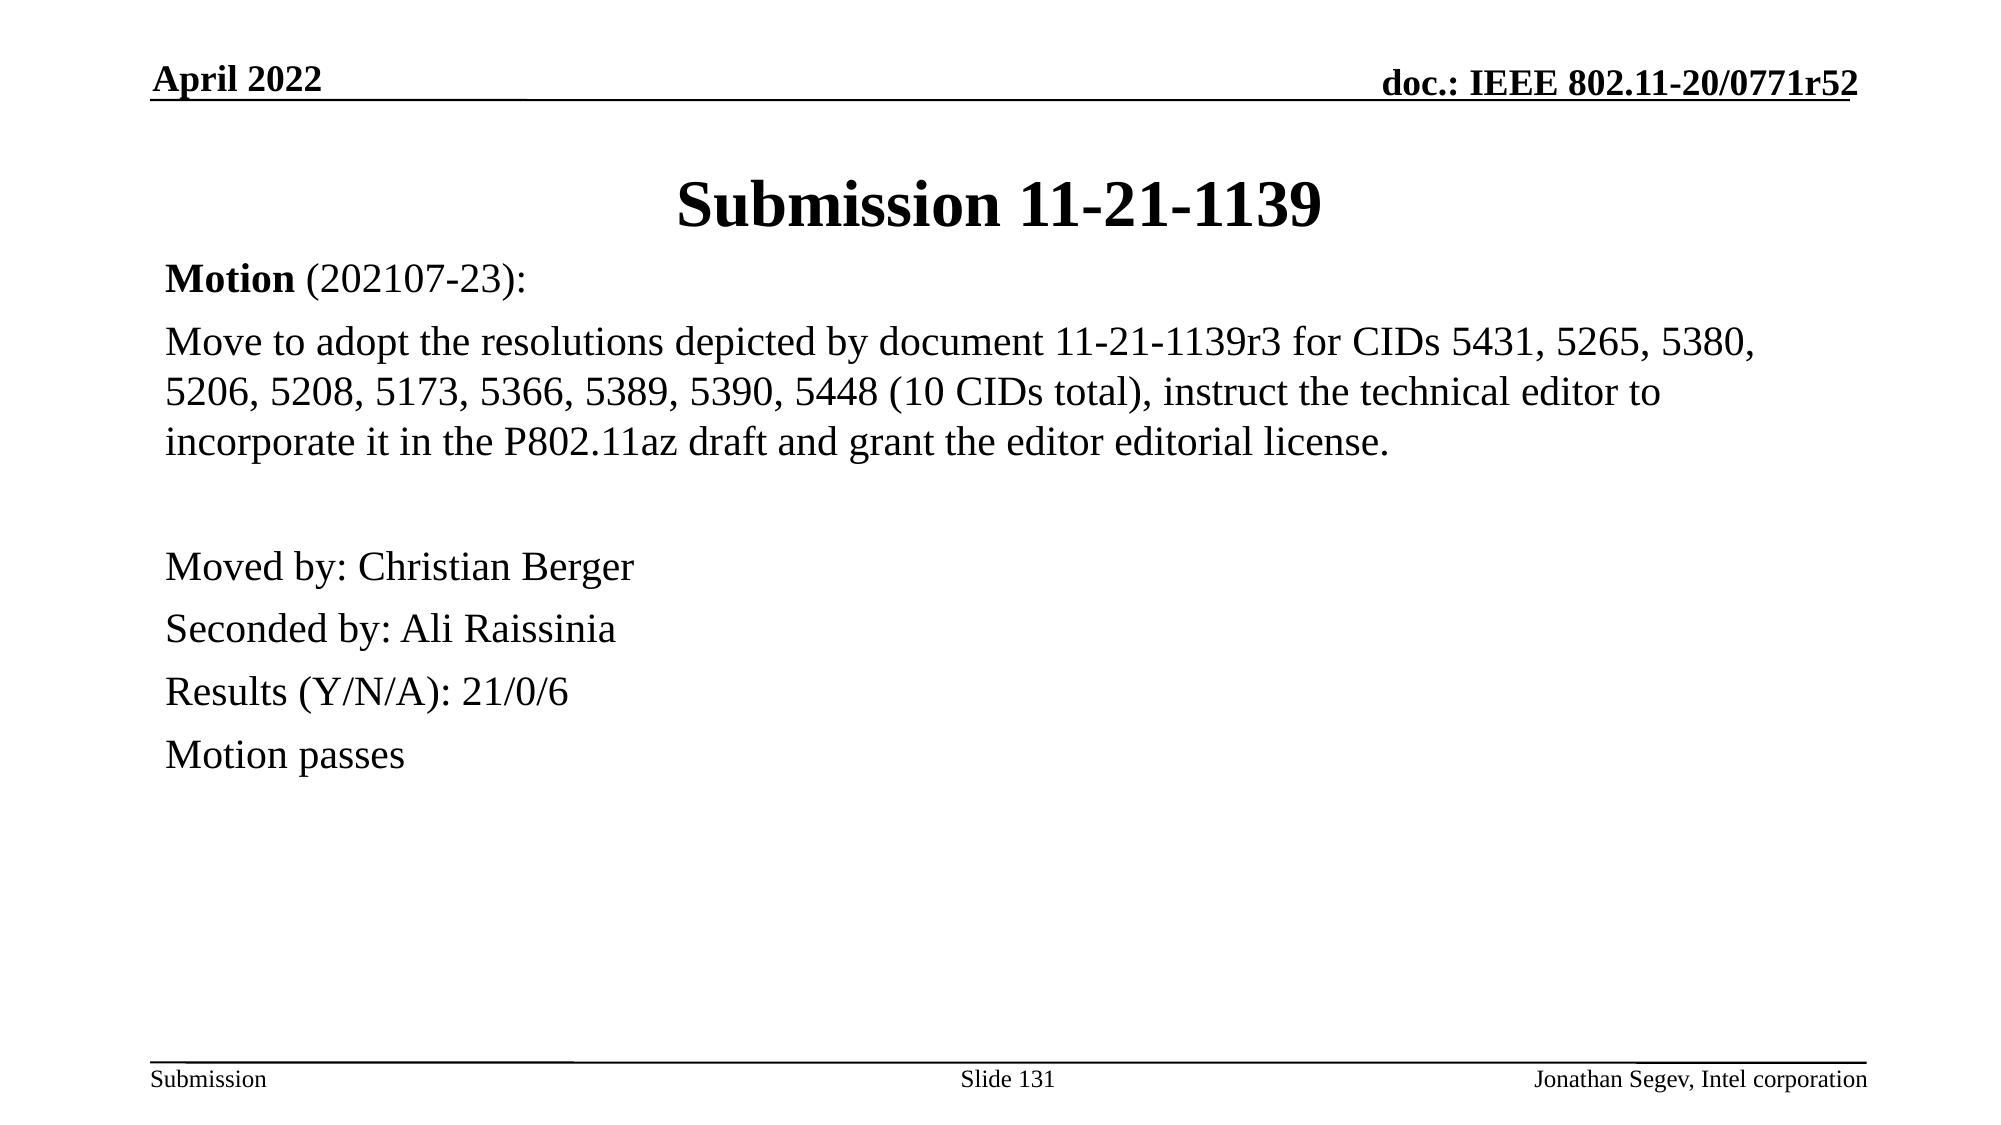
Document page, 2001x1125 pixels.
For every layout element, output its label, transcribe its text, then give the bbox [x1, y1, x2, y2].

slide_number Slide 131 [950, 1061, 1067, 1123]
footer Jonathan Segev, Intel corporation [1171, 1061, 1869, 1093]
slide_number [152, 54, 563, 100]
list Motion (202107-23): Move to adopt the resolutions depicted by document 11-21-1139r3 for CIDs 5431, 5265, 5380, 5206, 5208, 5173, 5366, 5389, 5390, 5448 (10 CIDs total), instruct the technical editor to incorporate it in the P802.11az draft and grant the editor editorial license. Moved by: Christian Berger Seconded by: Ali Raissinia Results (Y/N/A): 21/0/6 Motion passes [149, 243, 1850, 1000]
title Submission 11-21-1139 [149, 112, 1850, 243]
